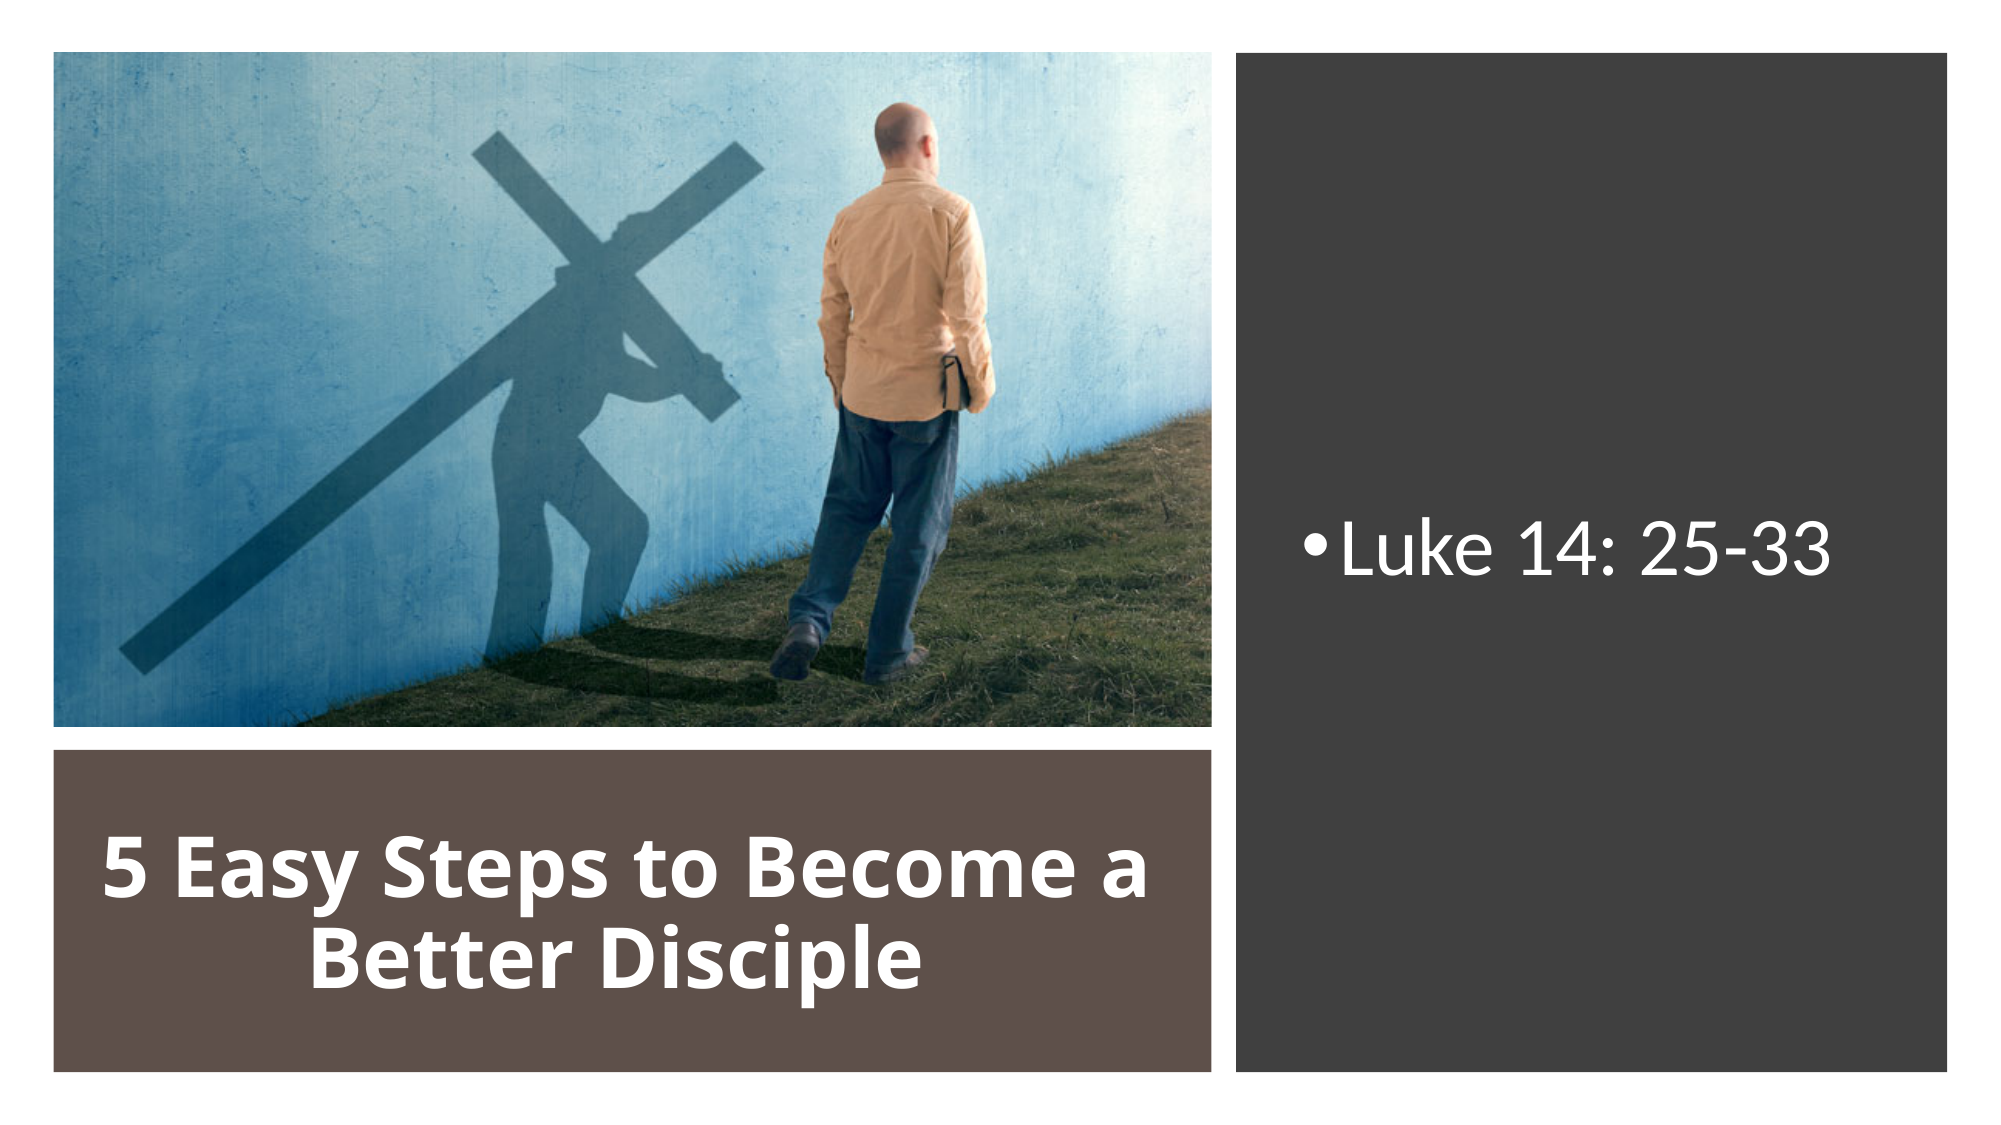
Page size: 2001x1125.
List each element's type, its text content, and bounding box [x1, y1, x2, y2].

text_box [53, 749, 1212, 1073]
text_box 5 Easy Steps to Become a Better Disciple [85, 781, 1168, 1049]
text_box [1235, 52, 1948, 1073]
picture [53, 52, 1212, 727]
list Luke 14: 25-33 [1211, 150, 1866, 947]
